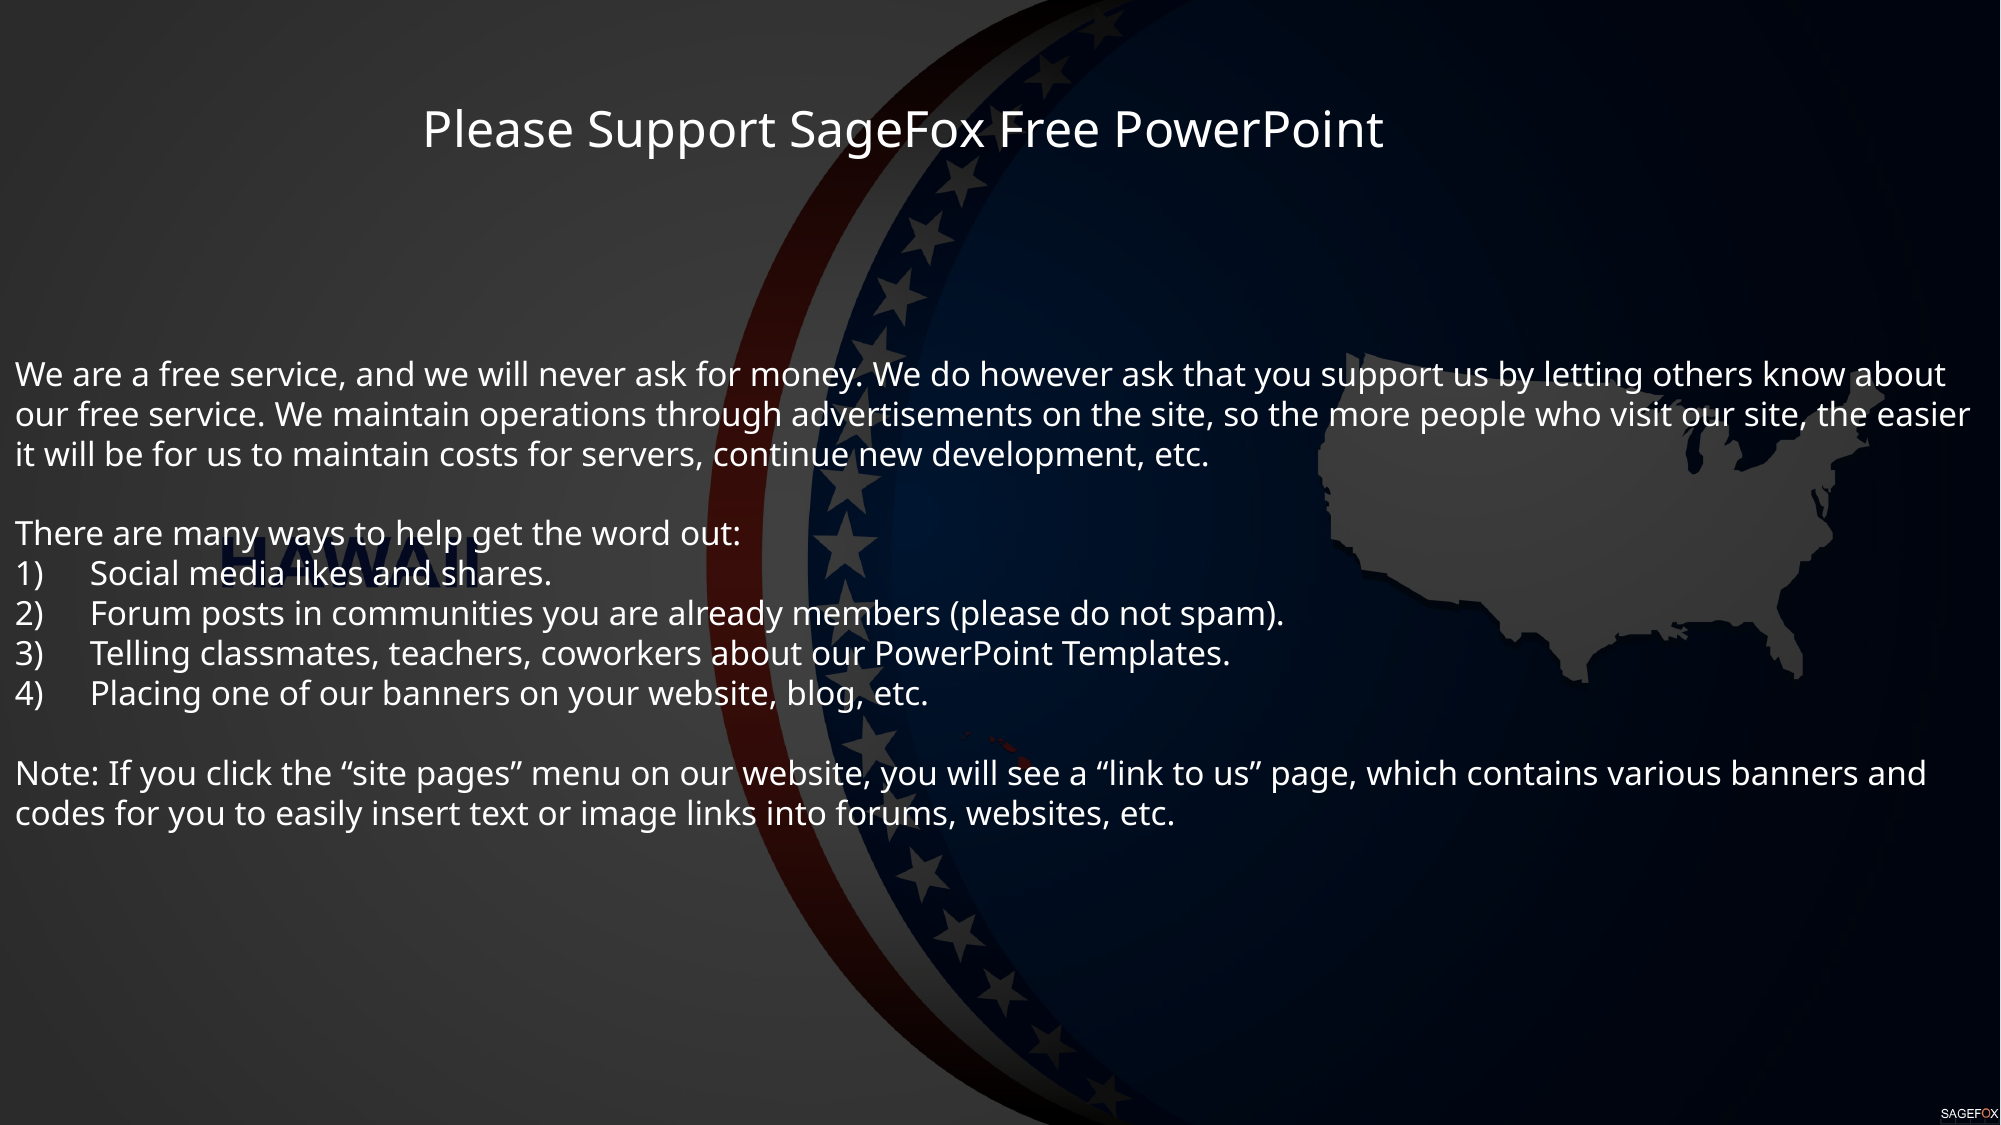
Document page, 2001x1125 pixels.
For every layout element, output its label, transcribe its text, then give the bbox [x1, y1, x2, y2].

title Please Support SageFox Free PowerPoint [363, 72, 1444, 190]
text_box We are a free service, and we will never ask for money. We do however ask that you support us by letting others know about our free service. We maintain operations through advertisements on the site, so the more people who visit our site, the easier it will be for us to maintain costs for servers, continue new development, etc. There are many ways to help get the word out: Social media likes and shares. Forum posts in communities you are already members (please do not spam). Telling classmates, teachers, coworkers about our PowerPoint Templates. Placing one of our banners on your website, blog, etc. Note: If you click the “site pages” menu on our website, you will see a “link to us” page, which contains various banners and codes for you to easily insert text or image links into forums, websites, etc. [0, 0, 2000, 1125]
